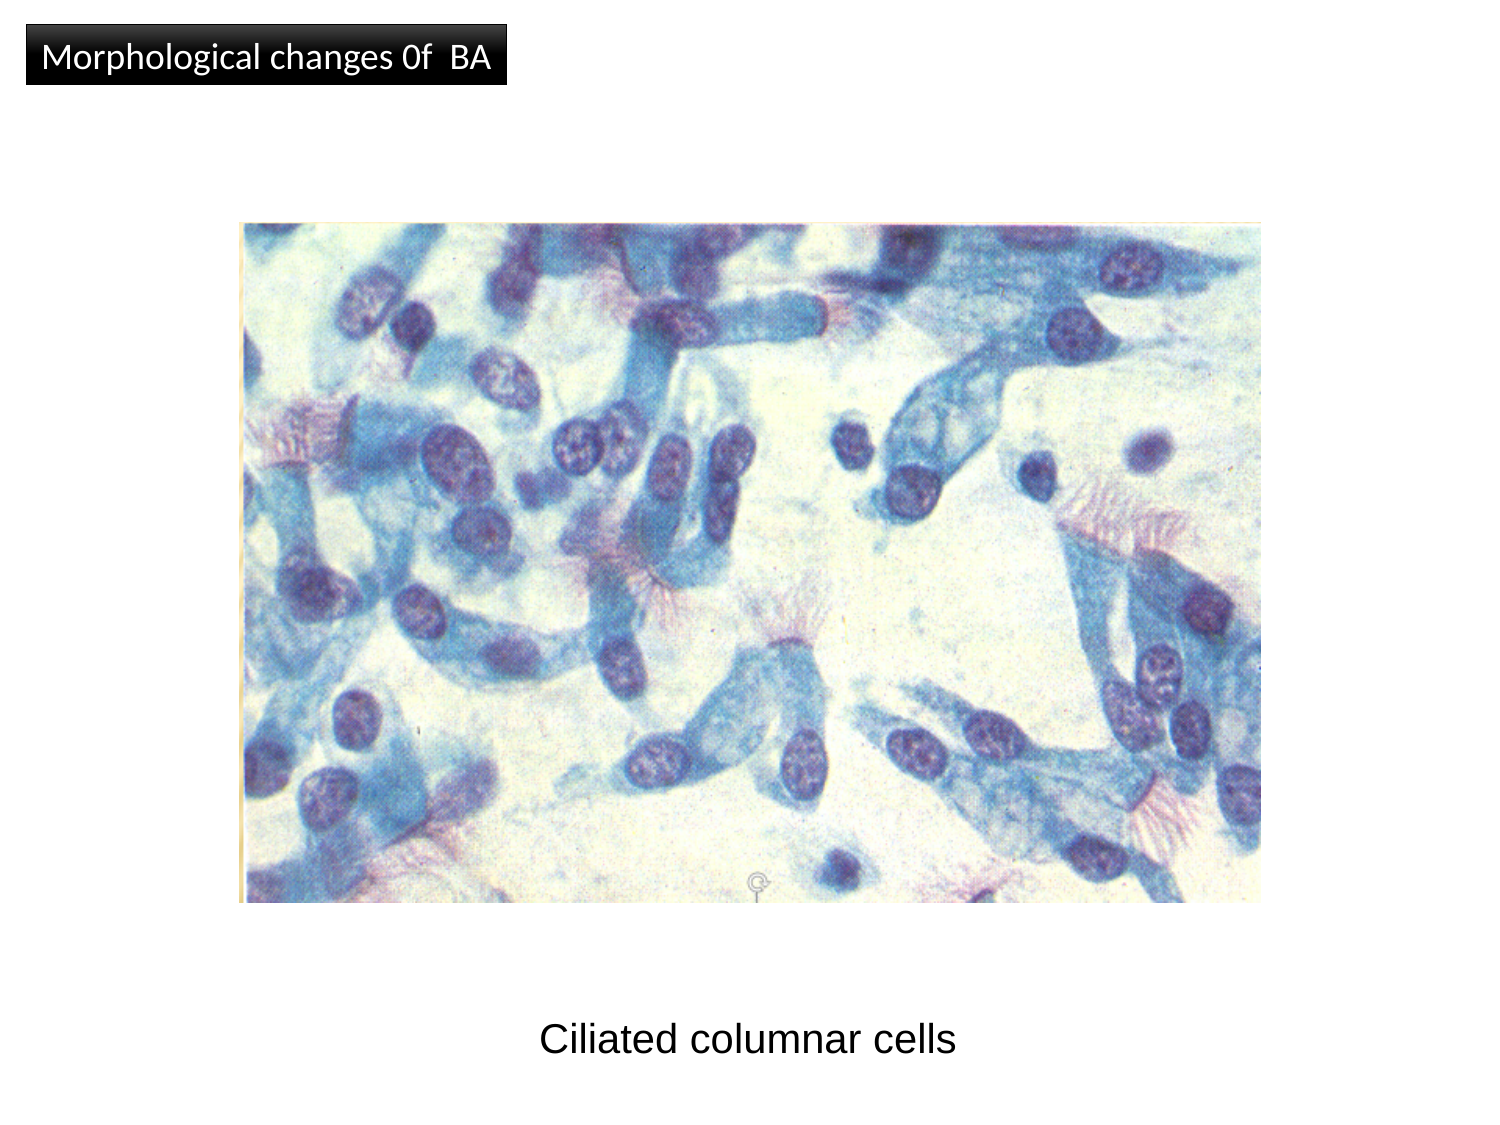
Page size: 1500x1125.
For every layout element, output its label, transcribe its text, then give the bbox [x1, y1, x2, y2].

text_box Morphological changes 0f BA [26, 24, 507, 85]
picture [238, 222, 1261, 903]
text_box Ciliated columnar cells [3, 1004, 1500, 1070]
